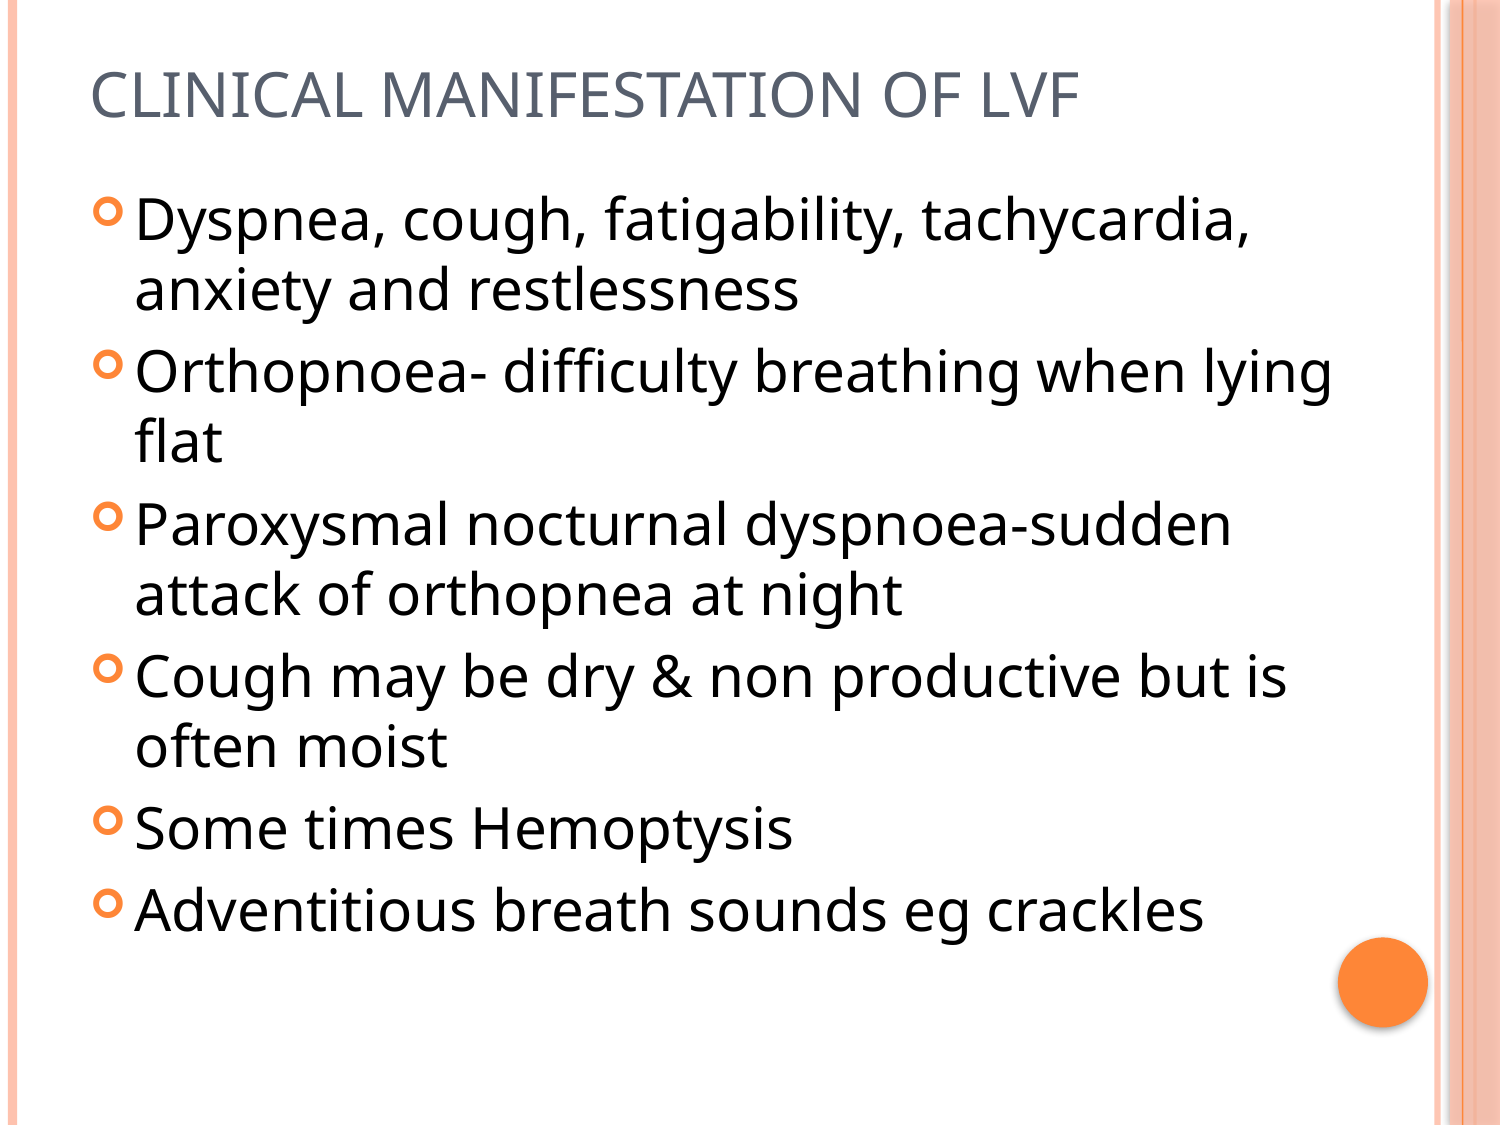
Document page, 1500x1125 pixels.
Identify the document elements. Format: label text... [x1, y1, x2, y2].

list Dyspnea, cough, fatigability, tachycardia, anxiety and restlessness Orthopnoea- difficulty breathing when lying flat Paroxysmal nocturnal dyspnoea-sudden attack of orthopnea at night Cough may be dry & non productive but is often moist Some times Hemoptysis Adventitious breath sounds eg crackles [75, 174, 1413, 1062]
title Clinical manifestation of LVF [75, 45, 1300, 138]
